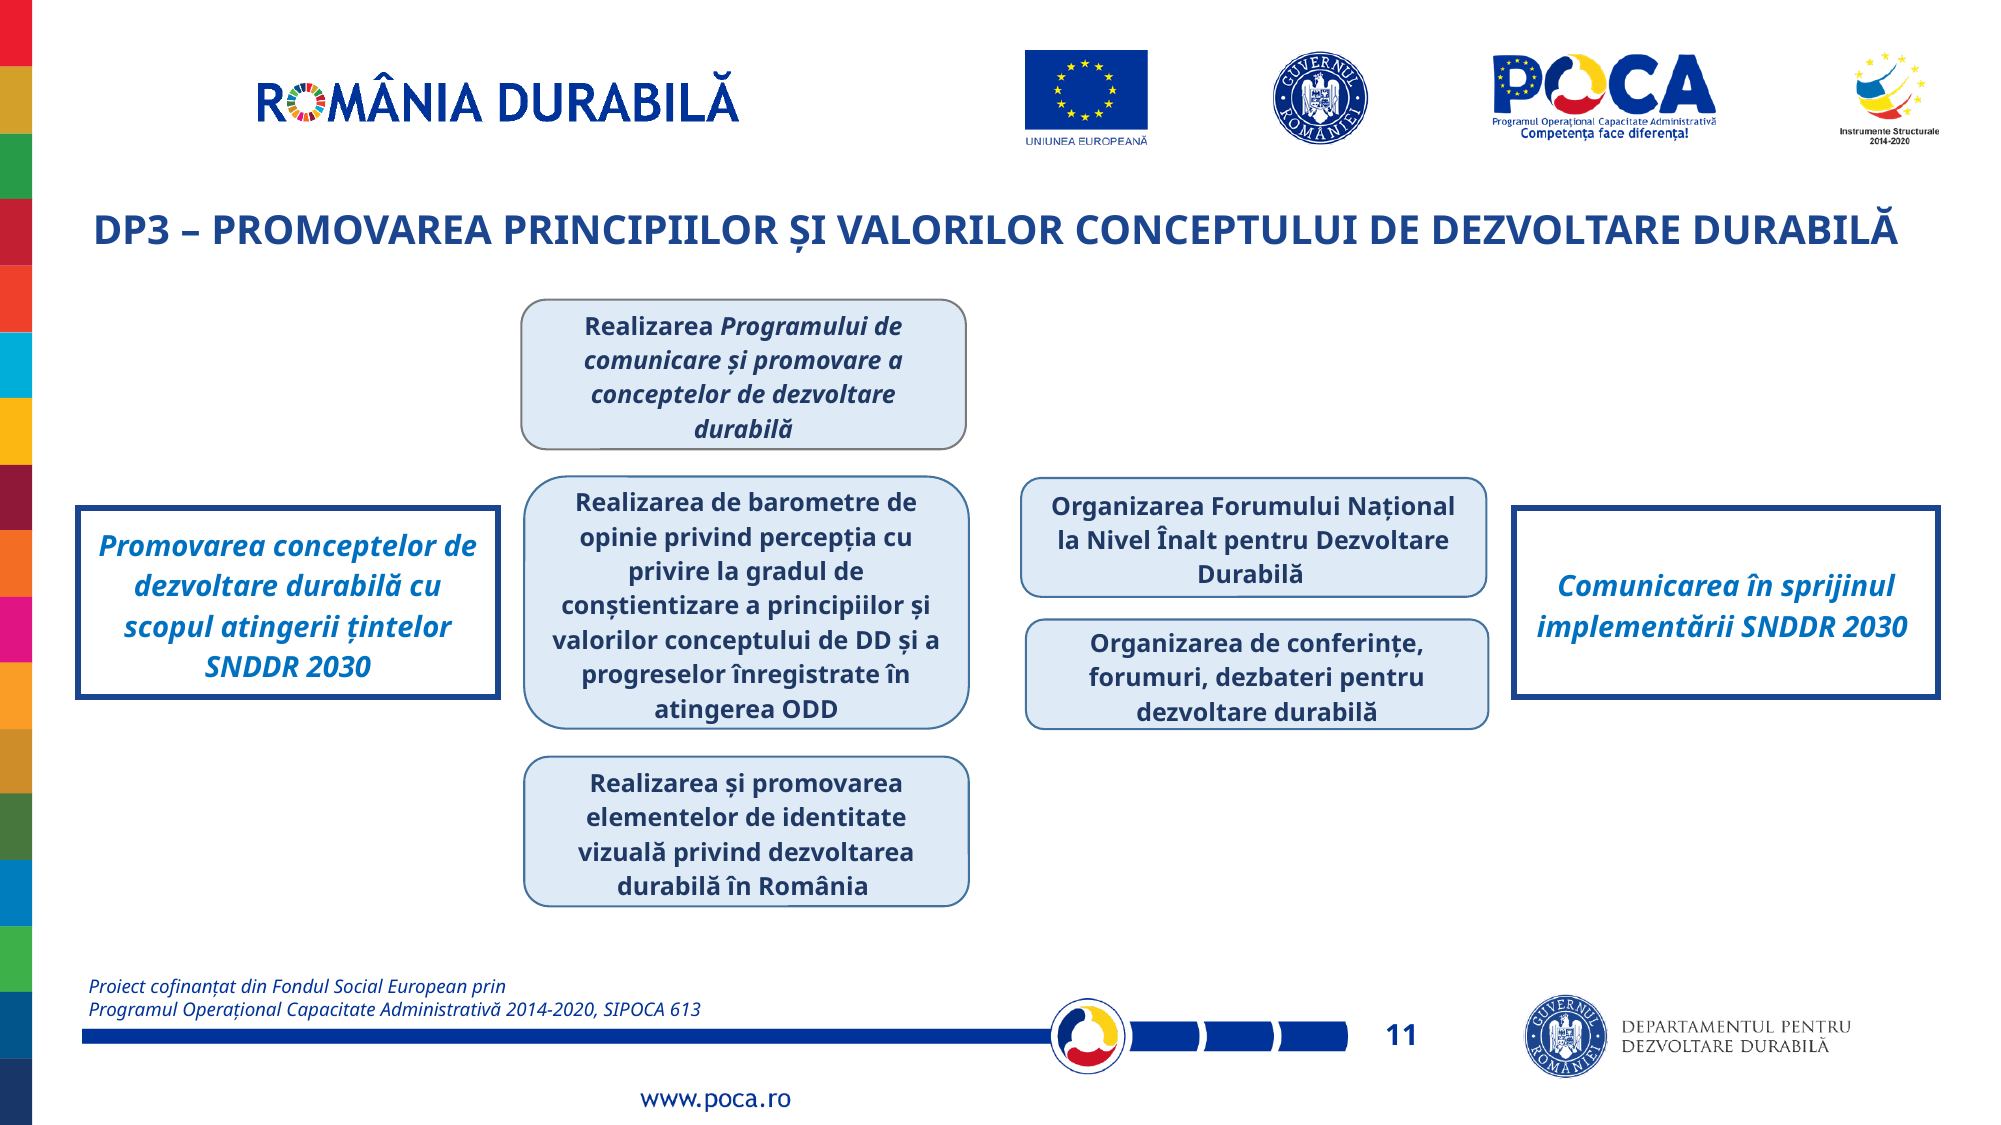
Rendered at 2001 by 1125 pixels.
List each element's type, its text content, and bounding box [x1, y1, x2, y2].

text_box Promovarea conceptelor de dezvoltare durabilă cu scopul atingerii țintelor SNDDR 2030 [77, 507, 499, 698]
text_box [0, 0, 33, 1125]
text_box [82, 968, 1348, 1112]
slide_number 11 [1348, 998, 1434, 1074]
text_box Comunicarea în sprijinul implementării SNDDR 2030 [1513, 507, 1939, 698]
text_box DP3 – PROMOVAREA PRINCIPIILOR ȘI VALORILOR CONCEPTULUI DE DEZVOLTARE DURABILĂ [77, 166, 1929, 286]
text_box Realizarea de barometre de opinie privind percepția cu privire la gradul de conștientizare a principiilor și valorilor conceptului de DD și a progreselor înregistrate în atingerea ODD [523, 475, 970, 730]
text_box Organizarea de conferințe, forumuri, dezbateri pentru dezvoltare durabilă [1024, 618, 1490, 731]
picture [1025, 50, 1939, 145]
text_box Organizarea Forumului Național la Nivel Înalt pentru Dezvoltare Durabilă [1020, 476, 1488, 598]
text_box Realizarea și promovarea elementelor de identitate vizuală privind dezvoltarea durabilă în România [523, 755, 970, 908]
picture [1508, 977, 1866, 1092]
picture [252, 68, 744, 126]
text_box Realizarea Programului de comunicare și promovare a conceptelor de dezvoltare durabilă [520, 298, 967, 451]
